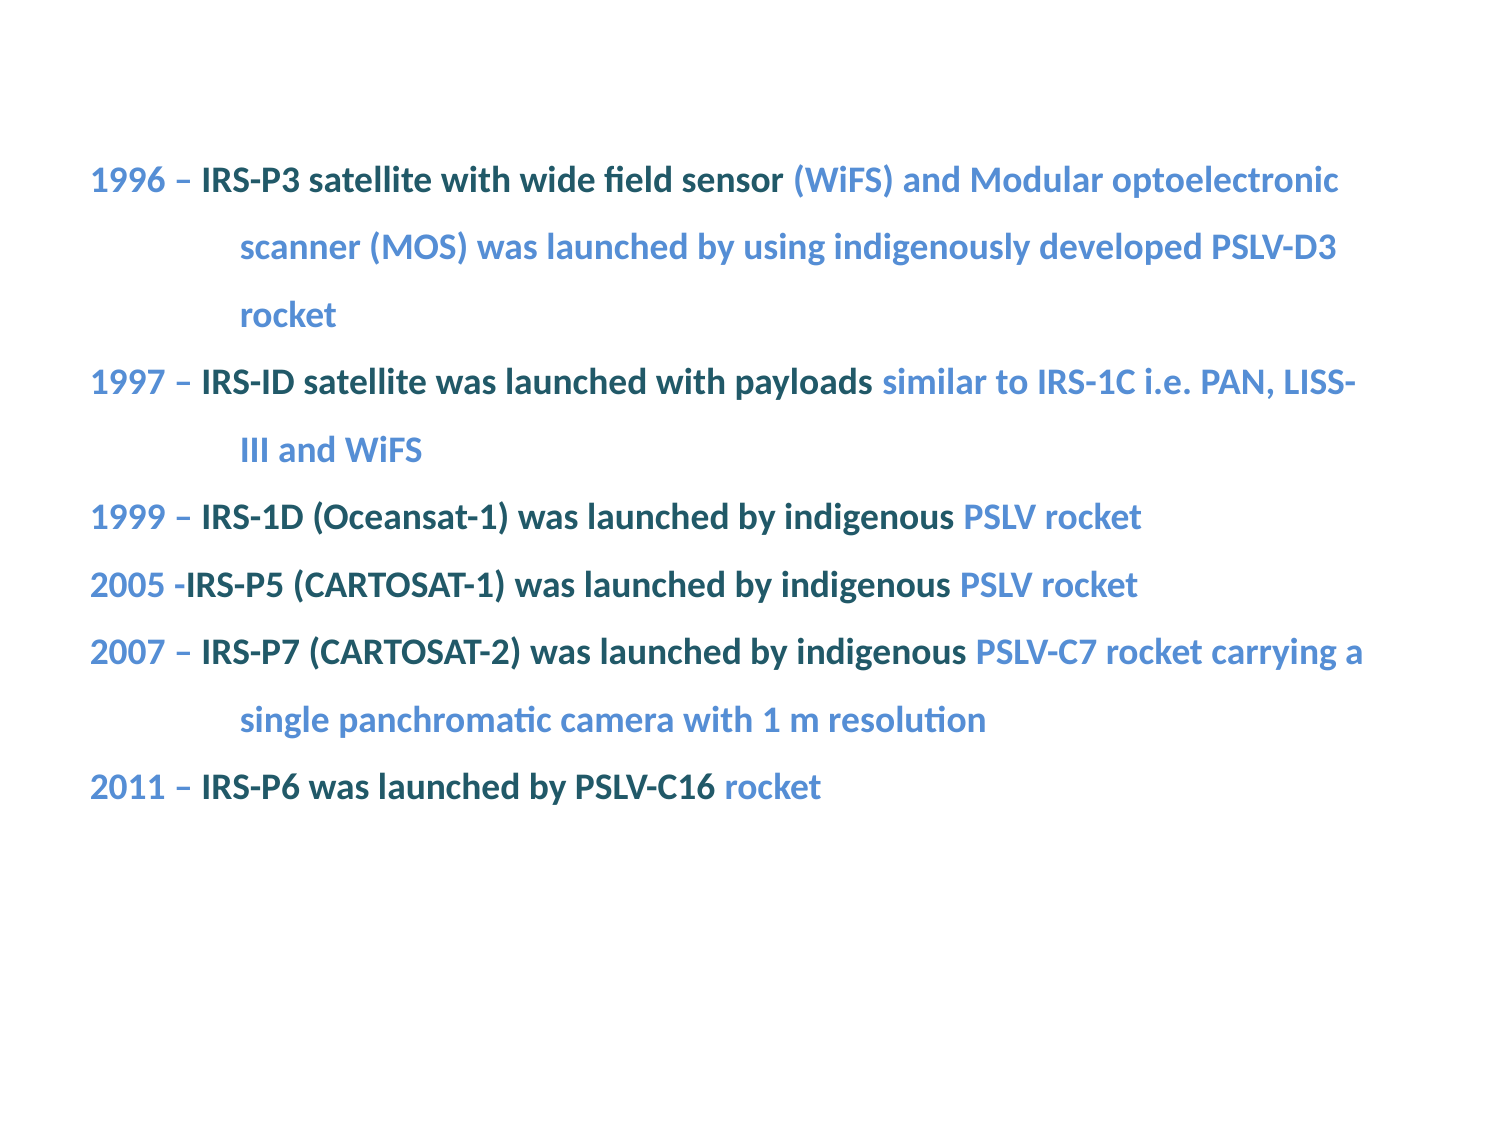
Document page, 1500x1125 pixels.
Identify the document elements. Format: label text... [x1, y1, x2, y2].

text_box 1996 – IRS-P3 satellite with wide field sensor (WiFS) and Modular optoelectronic scanner (MOS) was launched by using indigenously developed PSLV-D3 rocket 1997 – IRS-ID satellite was launched with payloads similar to IRS-1C i.e. PAN, LISS- III and WiFS 1999 – IRS-1D (Oceansat-1) was launched by indigenous PSLV rocket 2005 -IRS-P5 (CARTOSAT-1) was launched by indigenous PSLV rocket 2007 – IRS-P7 (CARTOSAT-2) was launched by indigenous PSLV-C7 rocket carrying a single panchromatic camera with 1 m resolution 2011 – IRS-P6 was launched by PSLV-C16 rocket [75, 124, 1388, 815]
